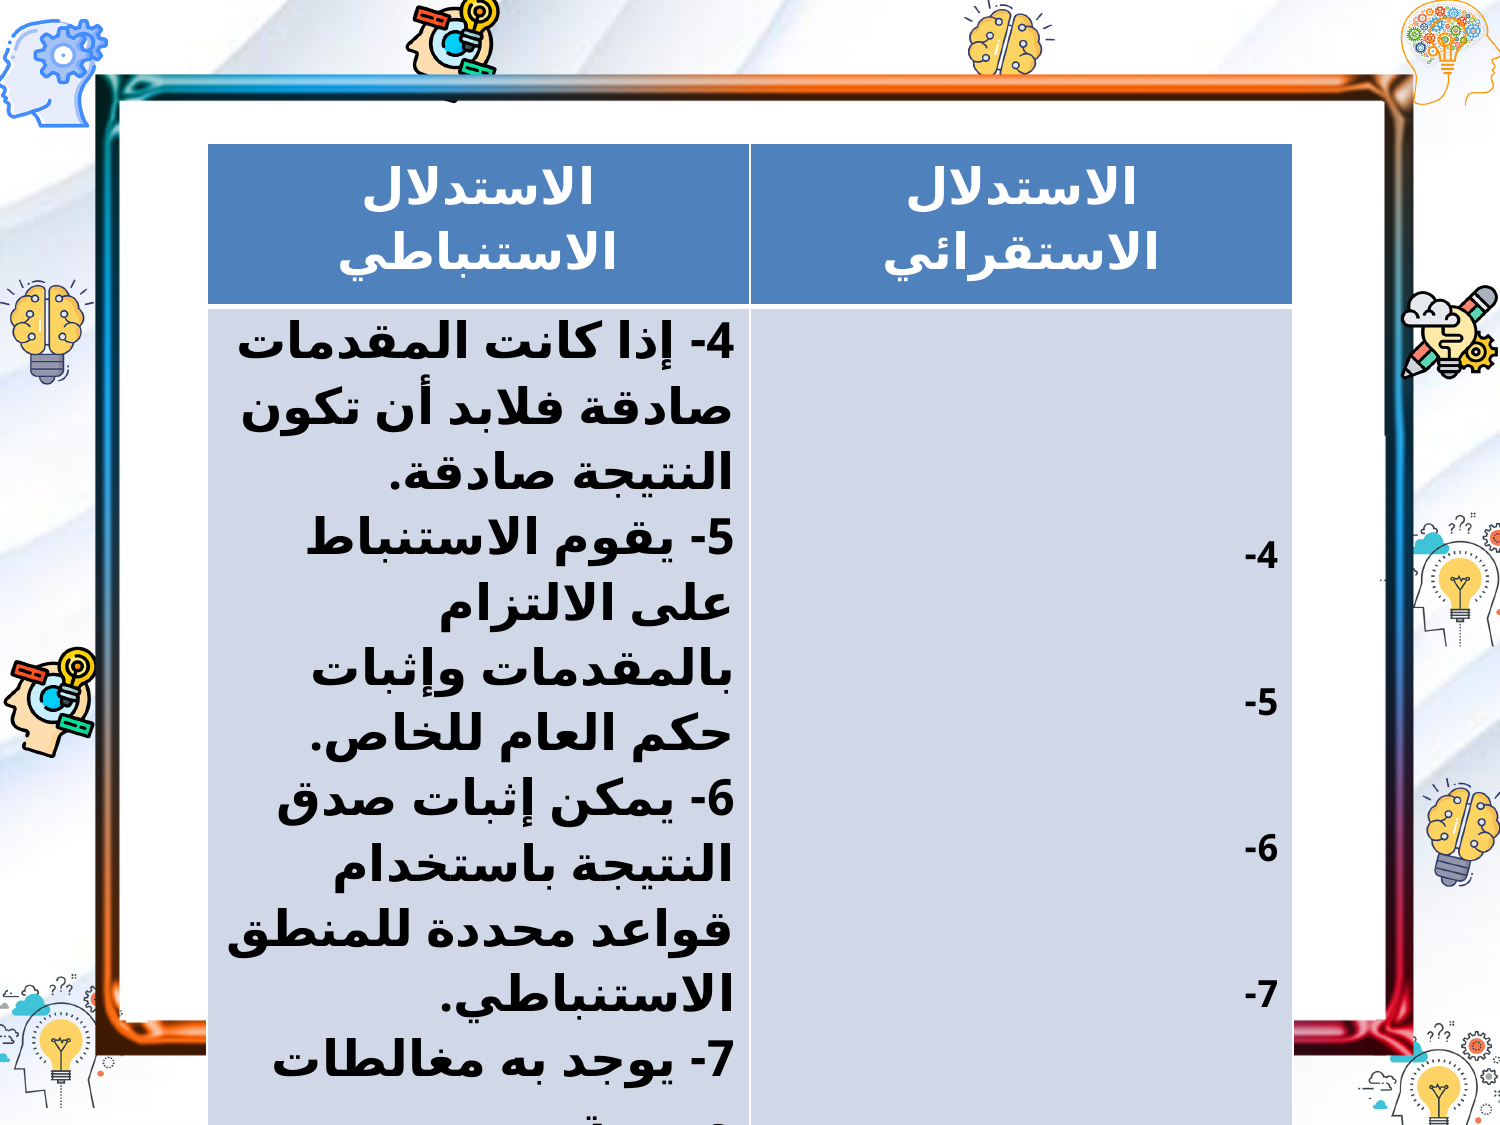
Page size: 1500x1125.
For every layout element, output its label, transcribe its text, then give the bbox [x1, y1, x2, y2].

table_header الاستدلال الاستنباطي [208, 144, 749, 304]
table_cell 4- إذا كانت المقدمات صادقة فلابد أن تكون النتيجة صادقة. 5- يقوم الاستنباط على الالتزام بالمقدمات وإثبات حكم العام للخاص. 6- يمكن إثبات صدق النتيجة باستخدام قواعد محددة للمنطق الاستنباطي. 7- يوجد به مغالطات صورية. 8- قد يكون مباشرا أو غير مباشر. [208, 309, 749, 1125]
picture [0, 0, 1500, 1125]
table_header الاستدلال الاستقرائي [751, 144, 1292, 304]
table_cell 4- 5- 6- 7- 8- [751, 309, 1292, 1125]
